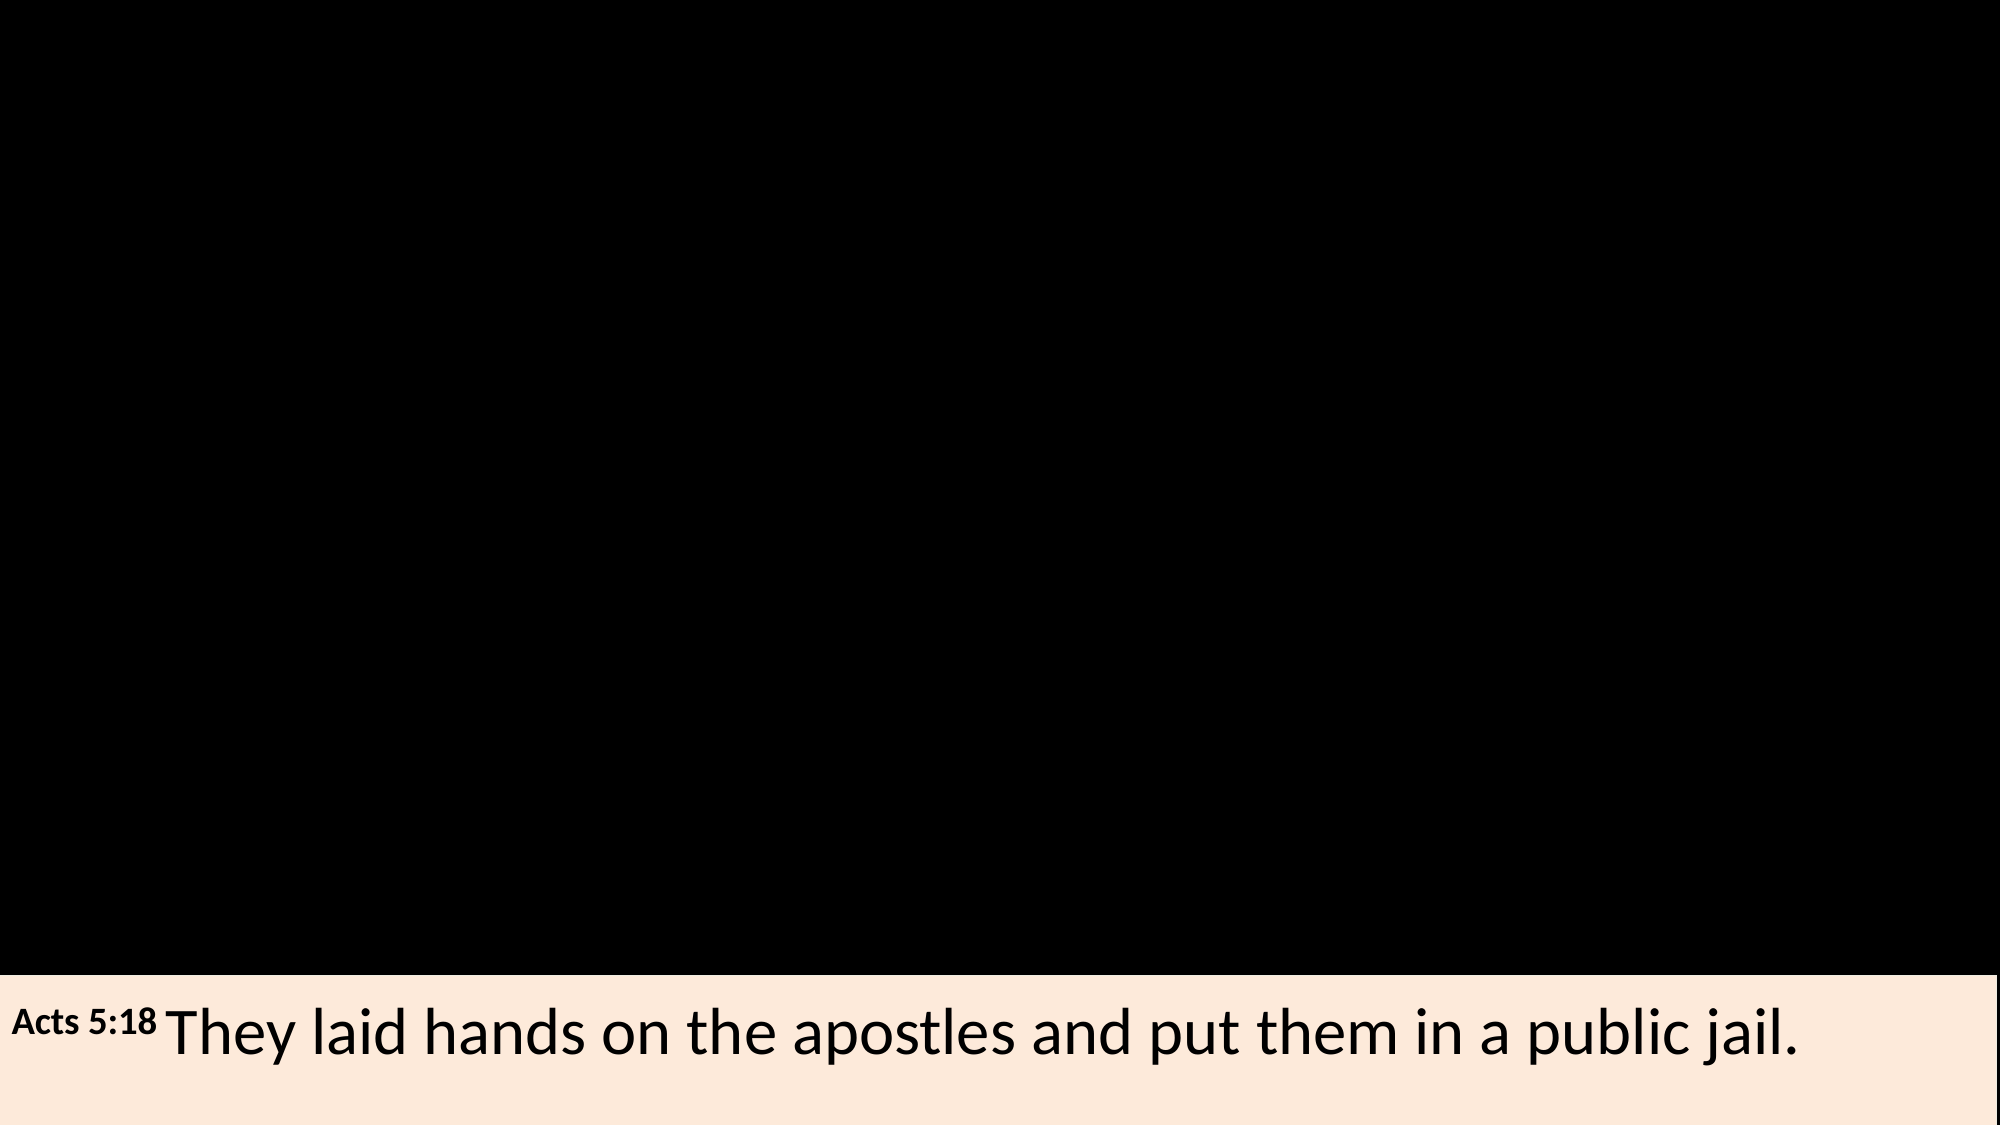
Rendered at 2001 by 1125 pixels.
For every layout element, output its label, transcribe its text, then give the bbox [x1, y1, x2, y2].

text_box Acts 5:18 They laid hands on the apostles and put them in a public jail. [0, 975, 1997, 1125]
